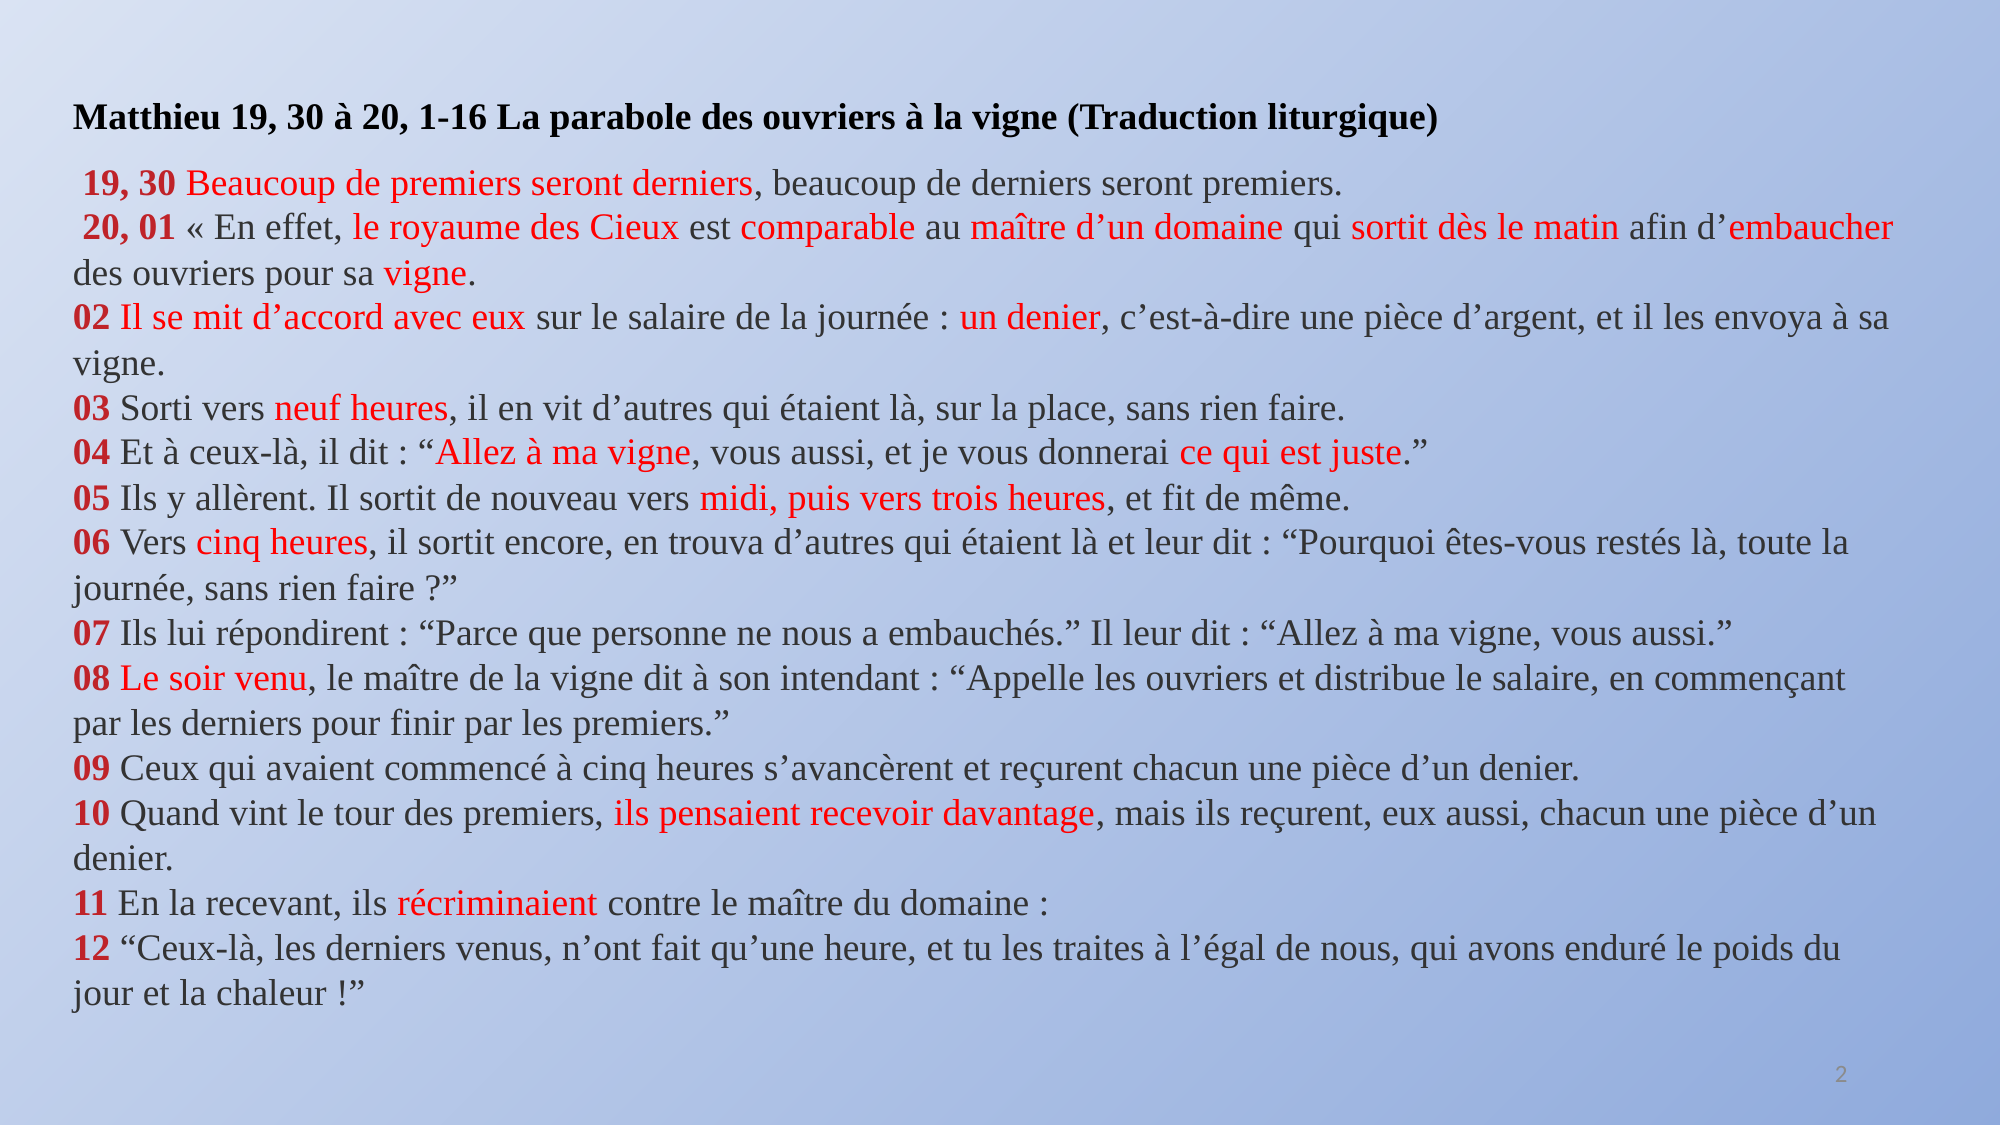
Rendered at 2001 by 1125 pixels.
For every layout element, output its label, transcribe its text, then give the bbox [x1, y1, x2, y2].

slide_number 2 [1412, 1042, 1863, 1103]
text_box Matthieu 19, 30 à 20, 1-16 La parabole des ouvriers à la vigne (Traduction liturgique) 19, 30 Beaucoup de premiers seront derniers, beaucoup de derniers seront premiers. 20, 01 « En effet, le royaume des Cieux est comparable au maître d’un domaine qui sortit dès le matin afin d’embaucher des ouvriers pour sa vigne. 02 Il se mit d’accord avec eux sur le salaire de la journée : un denier, c’est-à-dire une pièce d’argent, et il les envoya à sa vigne. 03 Sorti vers neuf heures, il en vit d’autres qui étaient là, sur la place, sans rien faire. 04 Et à ceux-là, il dit : “Allez à ma vigne, vous aussi, et je vous donnerai ce qui est juste.” 05 Ils y allèrent. Il sortit de nouveau vers midi, puis vers trois heures, et fit de même. 06 Vers cinq heures, il sortit encore, en trouva d’autres qui étaient là et leur dit : “Pourquoi êtes-vous restés là, toute la journée, sans rien faire ?” 07 Ils lui répondirent : “Parce que personne ne nous a embauchés.” Il leur dit : “Allez à ma vigne, vous aussi.” 08 Le soir venu, le maître de la vigne dit à son intendant : “Appelle les ouvriers et distribue le salaire, en commençant par les derniers pour finir par les premiers.” 09 Ceux qui avaient commencé à cinq heures s’avancèrent et reçurent chacun une pièce d’un denier. 10 Quand vint le tour des premiers, ils pensaient recevoir davantage, mais ils reçurent, eux aussi, chacun une pièce d’un denier. 11 En la recevant, ils récriminaient contre le maître du domaine : 12 “Ceux-là, les derniers venus, n’ont fait qu’une heure, et tu les traites à l’égal de nous, qui avons enduré le poids du jour et la chaleur !” [58, 77, 1920, 1020]
